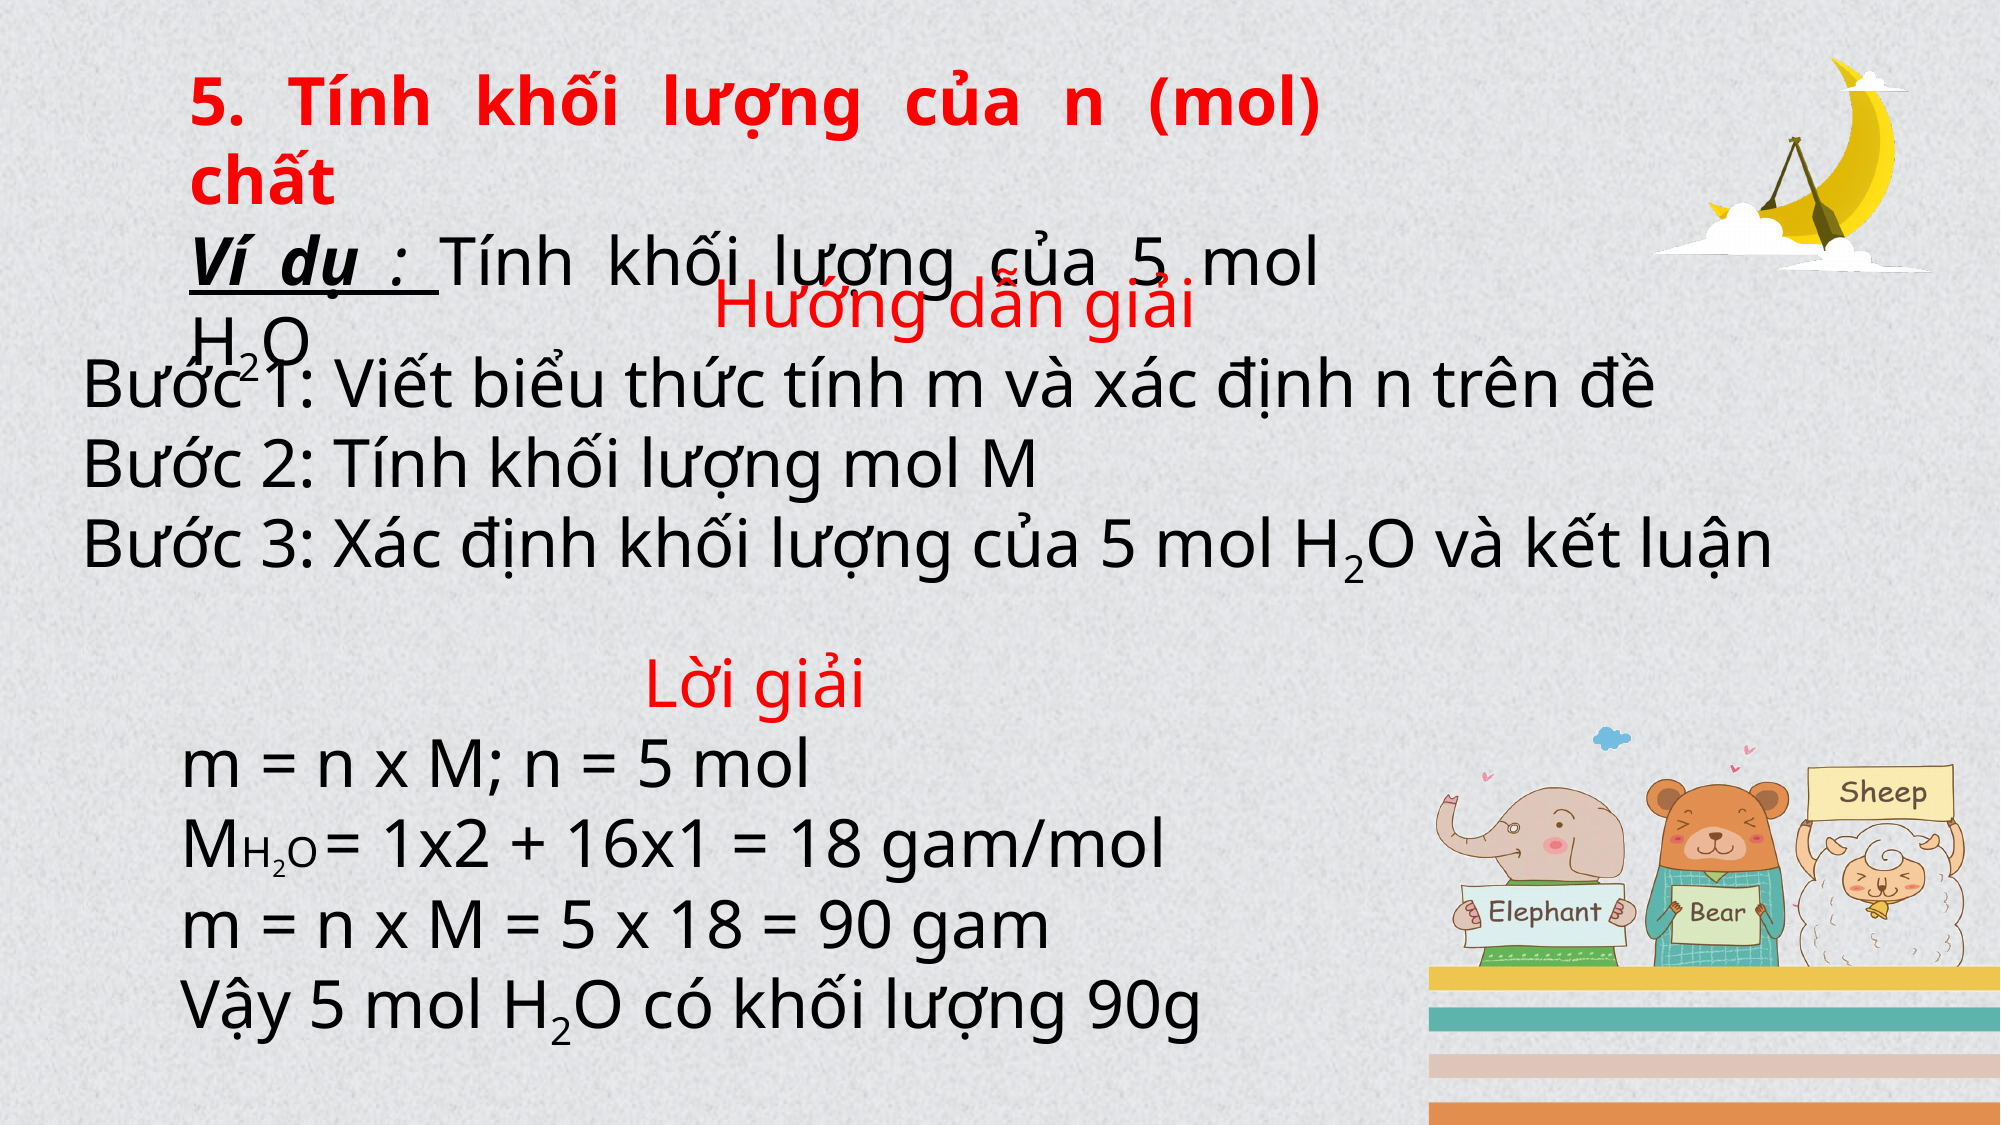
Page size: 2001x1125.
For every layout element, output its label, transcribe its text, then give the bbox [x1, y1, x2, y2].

text_box 5. Tính khối lượng của n (mol) chất Ví dụ : Tính khối lượng của 5 mol H2O [174, 51, 1336, 253]
picture [1428, 0, 2001, 1125]
text_box Lời giải m = n x M; n = 5 mol MH2O = 1x2 + 16x1 = 18 gam/mol m = n x M = 5 x 18 = 90 gam Vậy 5 mol H2O có khối lượng 90g [166, 633, 1345, 1061]
picture [1593, 50, 1933, 275]
text_box Hướng dẫn giải Bước 1: Viết biểu thức tính m và xác định n trên đề Bước 2: Tính khối lượng mol M Bước 3: Xác định khối lượng của 5 mol H2O và kết luận [67, 253, 1843, 600]
